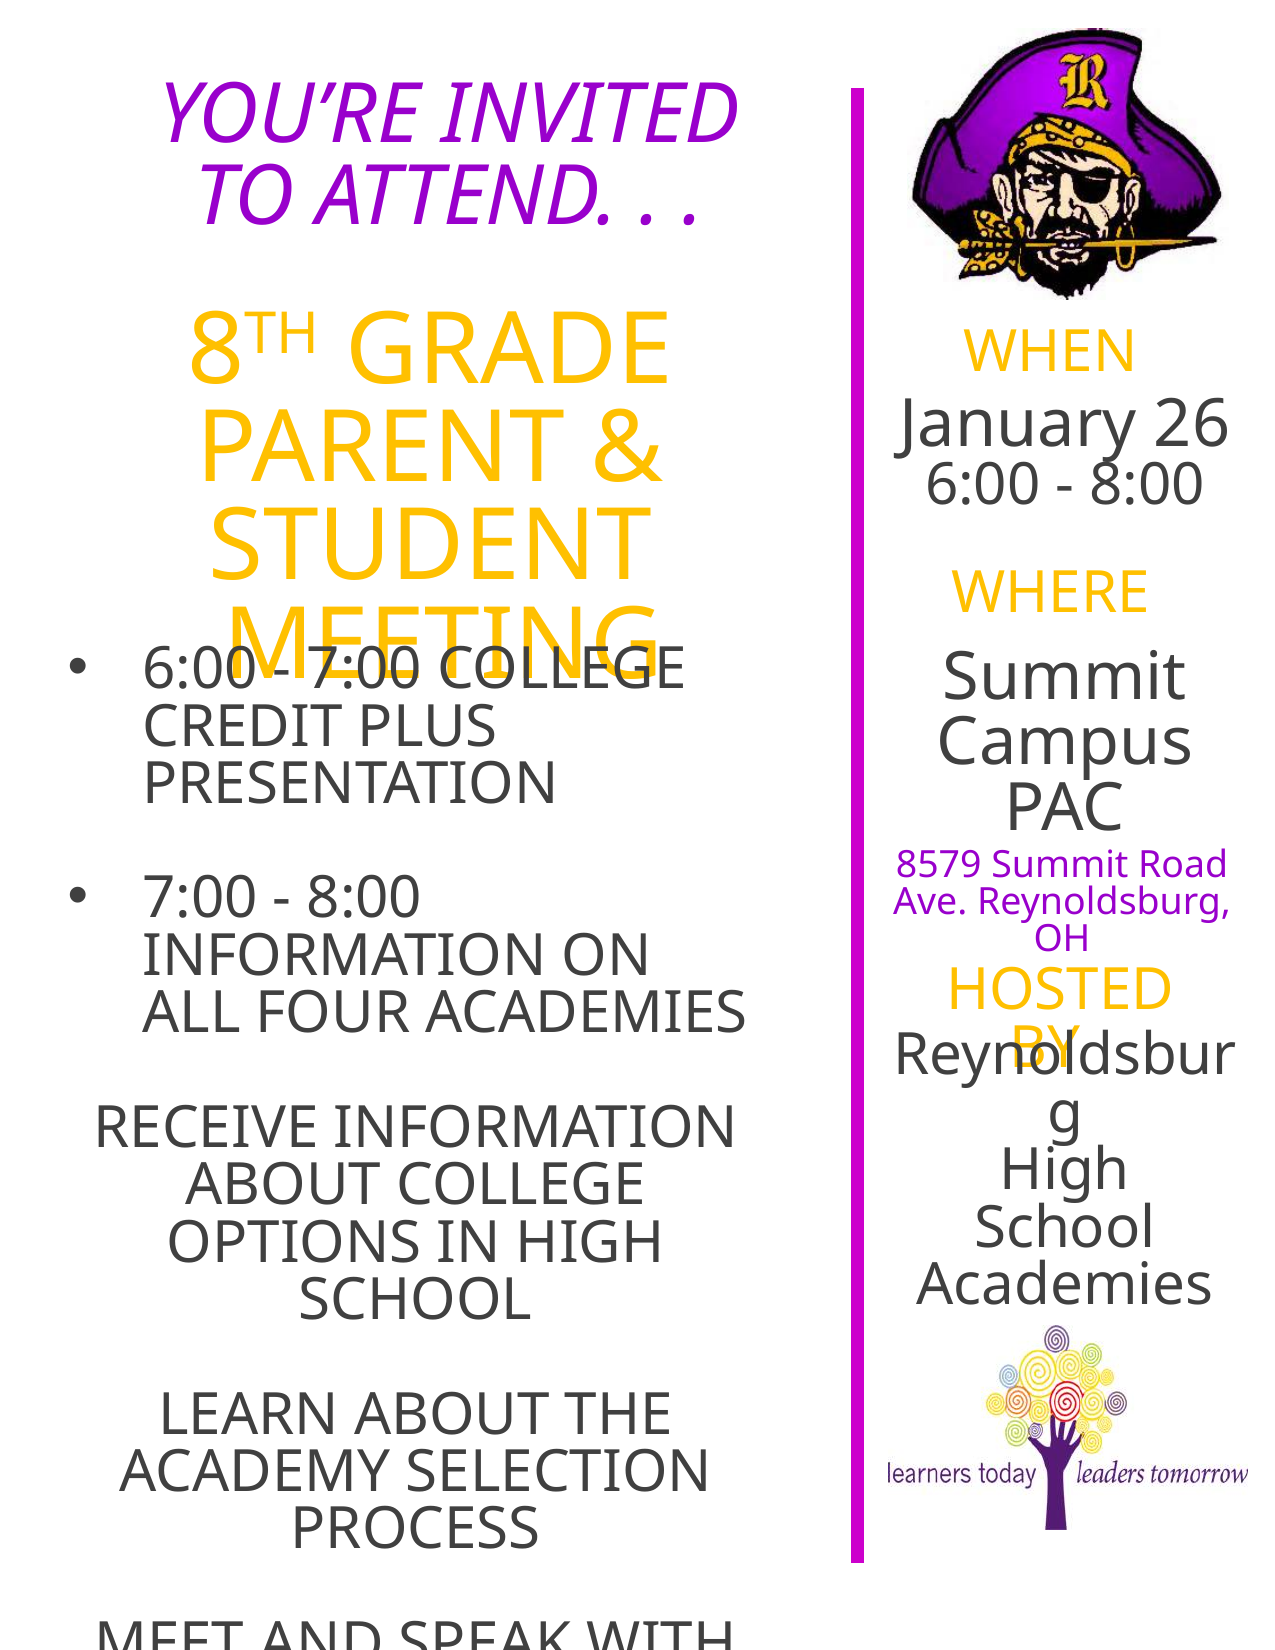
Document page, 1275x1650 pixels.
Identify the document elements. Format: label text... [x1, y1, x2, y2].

list Hosted by [883, 964, 1206, 1020]
list January 26 6:00 - 8:00 [883, 393, 1247, 520]
list When [889, 325, 1212, 381]
list Summit Campus PAC [883, 646, 1247, 846]
list [11, 416, 821, 619]
list You’re invited To attend. . . [86, 77, 813, 245]
list 8579 Summit Road Ave. Reynoldsburg, OH [883, 848, 1241, 923]
picture [907, 28, 1229, 300]
picture [888, 1325, 1248, 1530]
list 6:00 - 7:00 College credit plus presentation 7:00 - 8:00 information on all four academies receive information about college options in high school Learn about the academy selection process Meet and speak with Academy Administrators and staff one-on-one [67, 642, 765, 1583]
list Reynoldsburg High School Academies [883, 1029, 1247, 1630]
list 8th Grade Parent & Student meeting [48, 304, 813, 609]
list Where [889, 566, 1212, 623]
